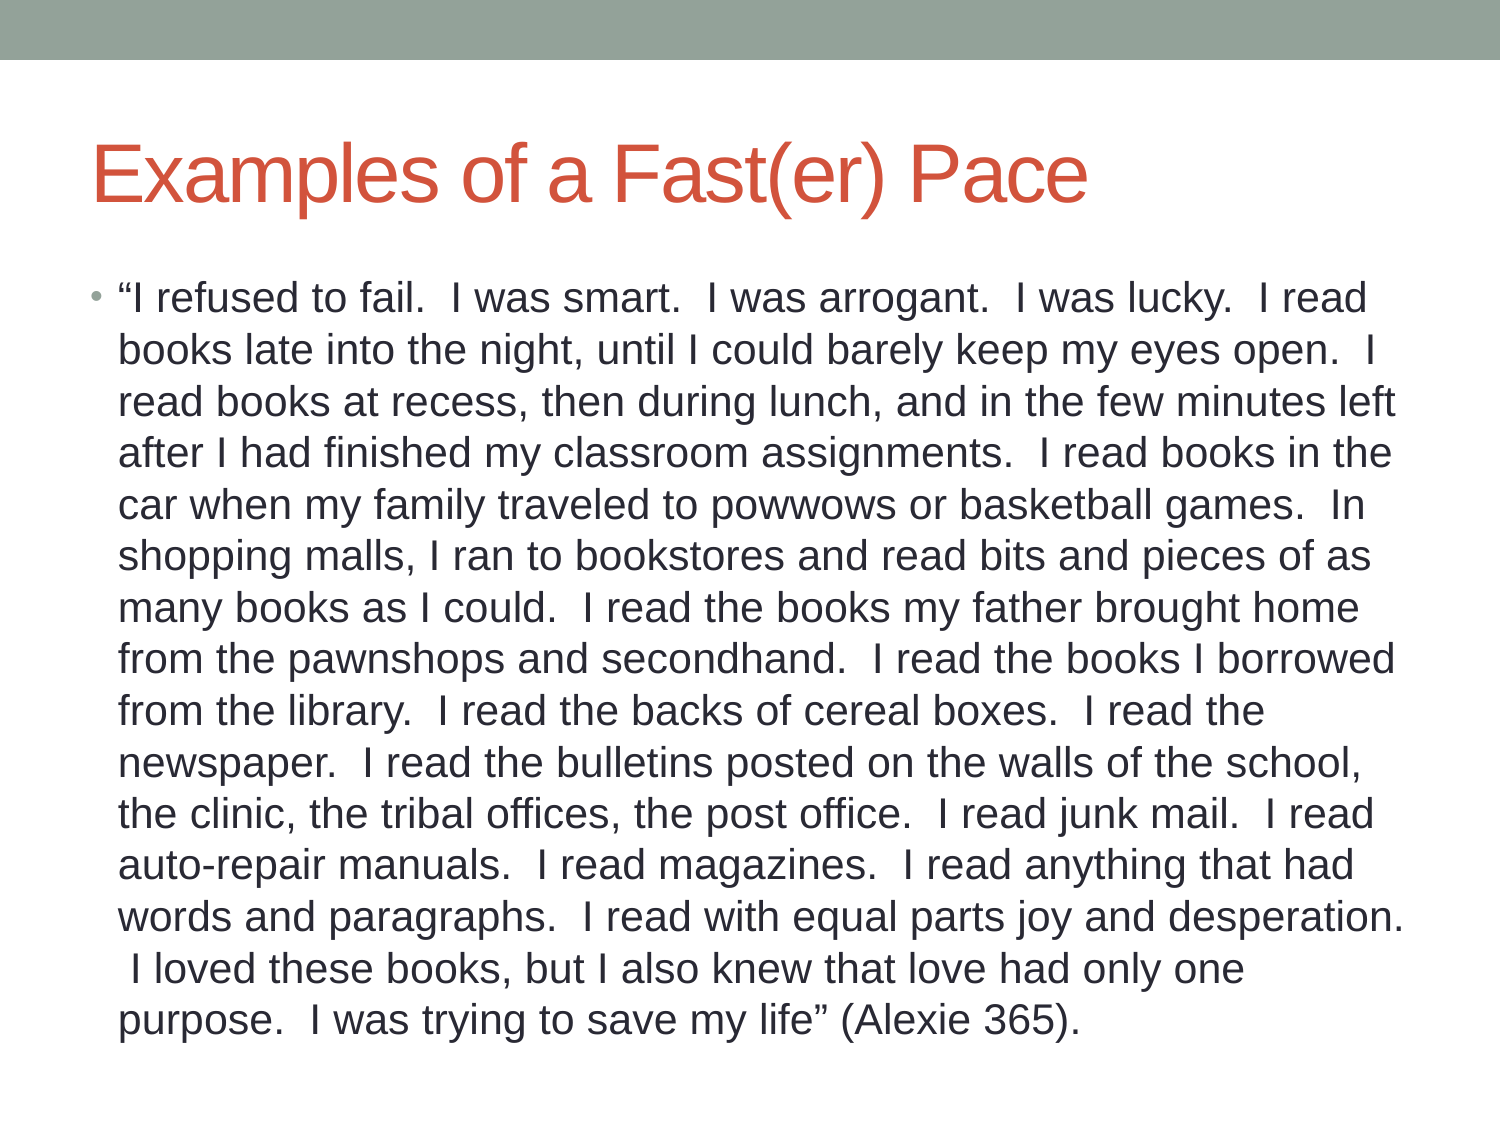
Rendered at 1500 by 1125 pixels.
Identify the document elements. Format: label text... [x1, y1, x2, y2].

list “I refused to fail. I was smart. I was arrogant. I was lucky. I read books late into the night, until I could barely keep my eyes open. I read books at recess, then during lunch, and in the few minutes left after I had finished my classroom assignments. I read books in the car when my family traveled to powwows or basketball games. In shopping malls, I ran to bookstores and read bits and pieces of as many books as I could. I read the books my father brought home from the pawnshops and secondhand. I read the books I borrowed from the library. I read the backs of cereal boxes. I read the newspaper. I read the bulletins posted on the walls of the school, the clinic, the tribal offices, the post office. I read junk mail. I read auto-repair manuals. I read magazines. I read anything that had words and paragraphs. I read with equal parts joy and desperation. I loved these books, but I also knew that love had only one purpose. I was trying to save my life” (Alexie 365). [75, 262, 1425, 1063]
title Examples of a Fast(er) Pace [75, 87, 1425, 250]
